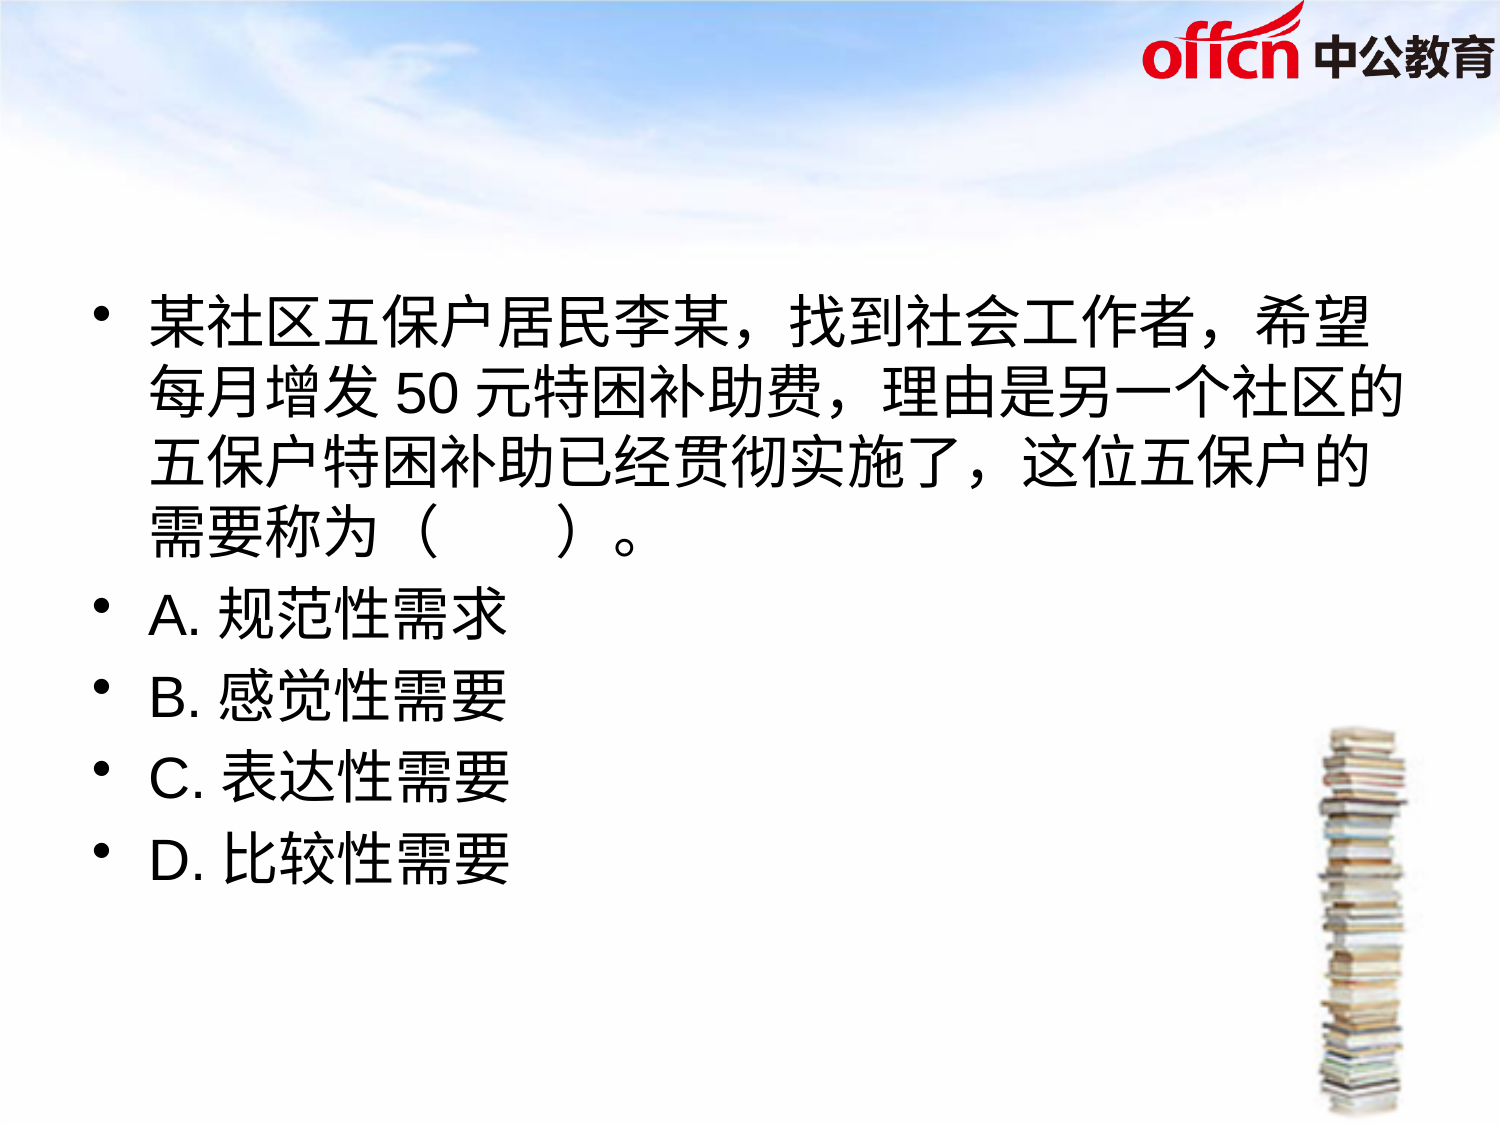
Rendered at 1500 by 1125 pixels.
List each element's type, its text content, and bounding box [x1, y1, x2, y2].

list 某社区五保户居民李某，找到社会工作者，希望每月增发50元特困补助费，理由是另一个社区的五保户特困补助已经贯彻实施了，这位五保户的需要称为（ ）。 A.规范性需求 B.感觉性需要 C.表达性需要 D.比较性需要 [76, 196, 1428, 988]
picture [0, 0, 1500, 1125]
